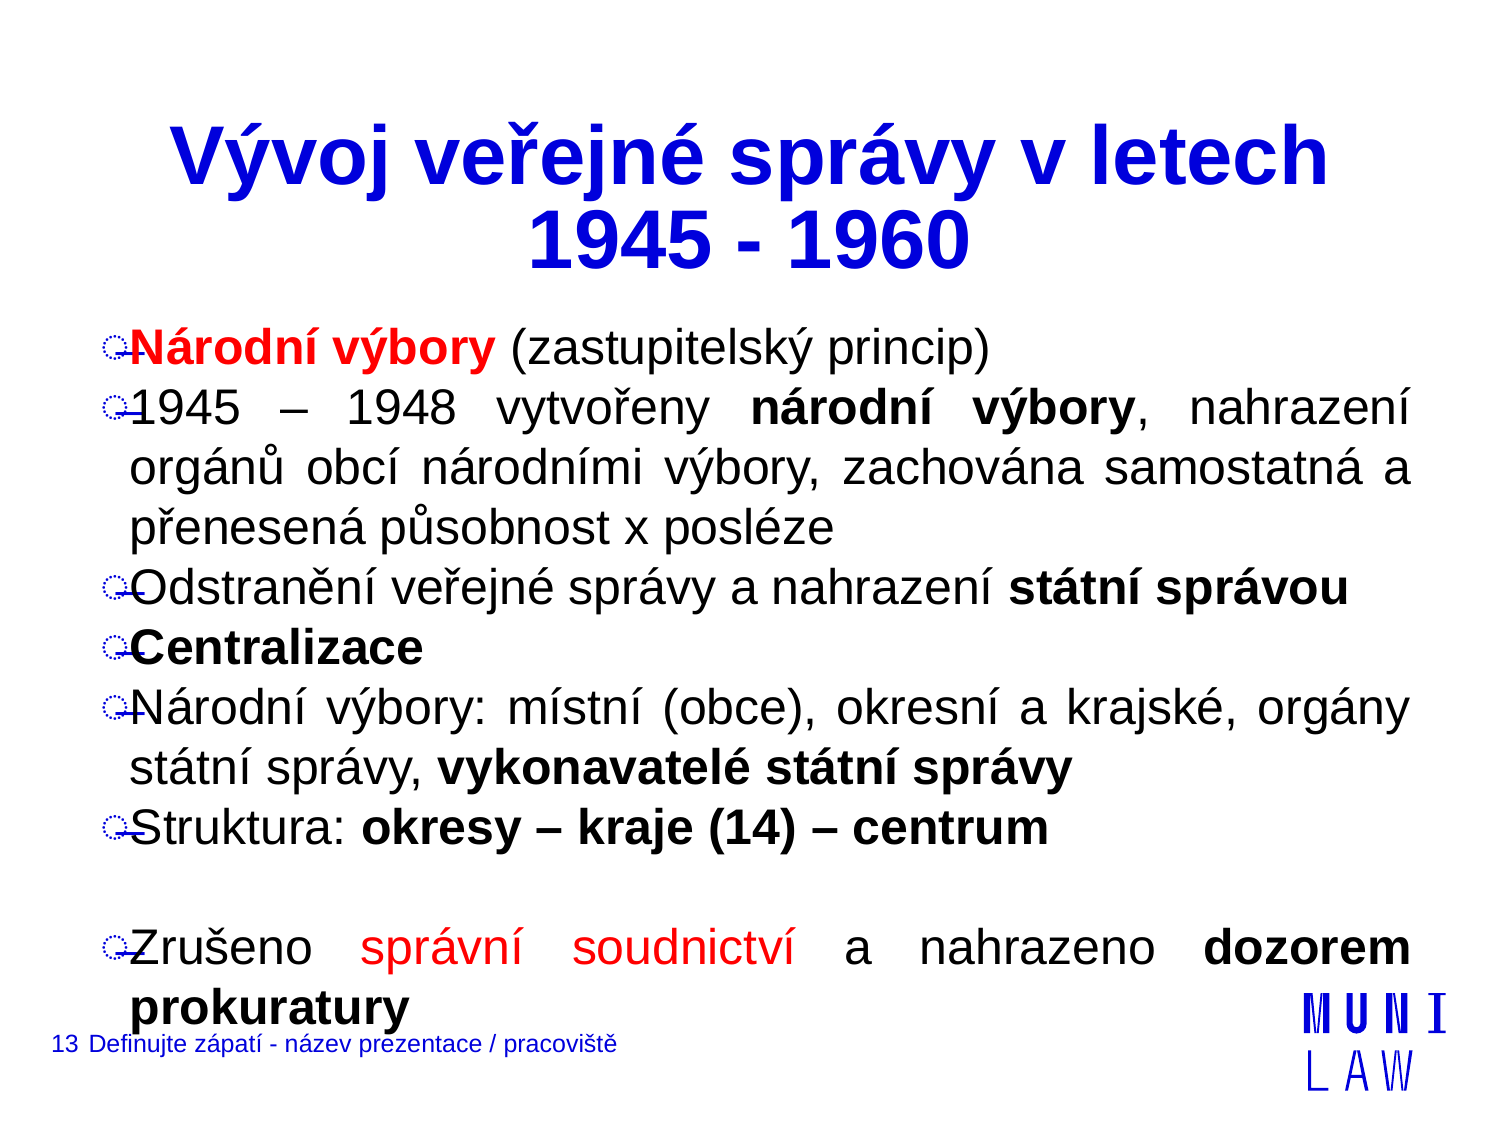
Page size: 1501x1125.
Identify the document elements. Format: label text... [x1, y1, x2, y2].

slide_number 13 [50, 1021, 82, 1063]
title Vývoj veřejné správy v letech 1945 - 1960 [88, 118, 1412, 193]
footer Definujte zápatí - název prezentace / pracoviště [88, 1021, 1064, 1063]
list Národní výbory (zastupitelský princip) 1945 – 1948 vytvořeny národní výbory, nahrazení orgánů obcí národními výbory, zachována samostatná a přenesená působnost x posléze Odstranění veřejné správy a nahrazení státní správou Centralizace Národní výbory: místní (obce), okresní a krajské, orgány státní správy, vykonavatelé státní správy Struktura: okresy – kraje (14) – centrum Zrušeno správní soudnictví a nahrazeno dozorem prokuratury [88, 314, 1412, 994]
